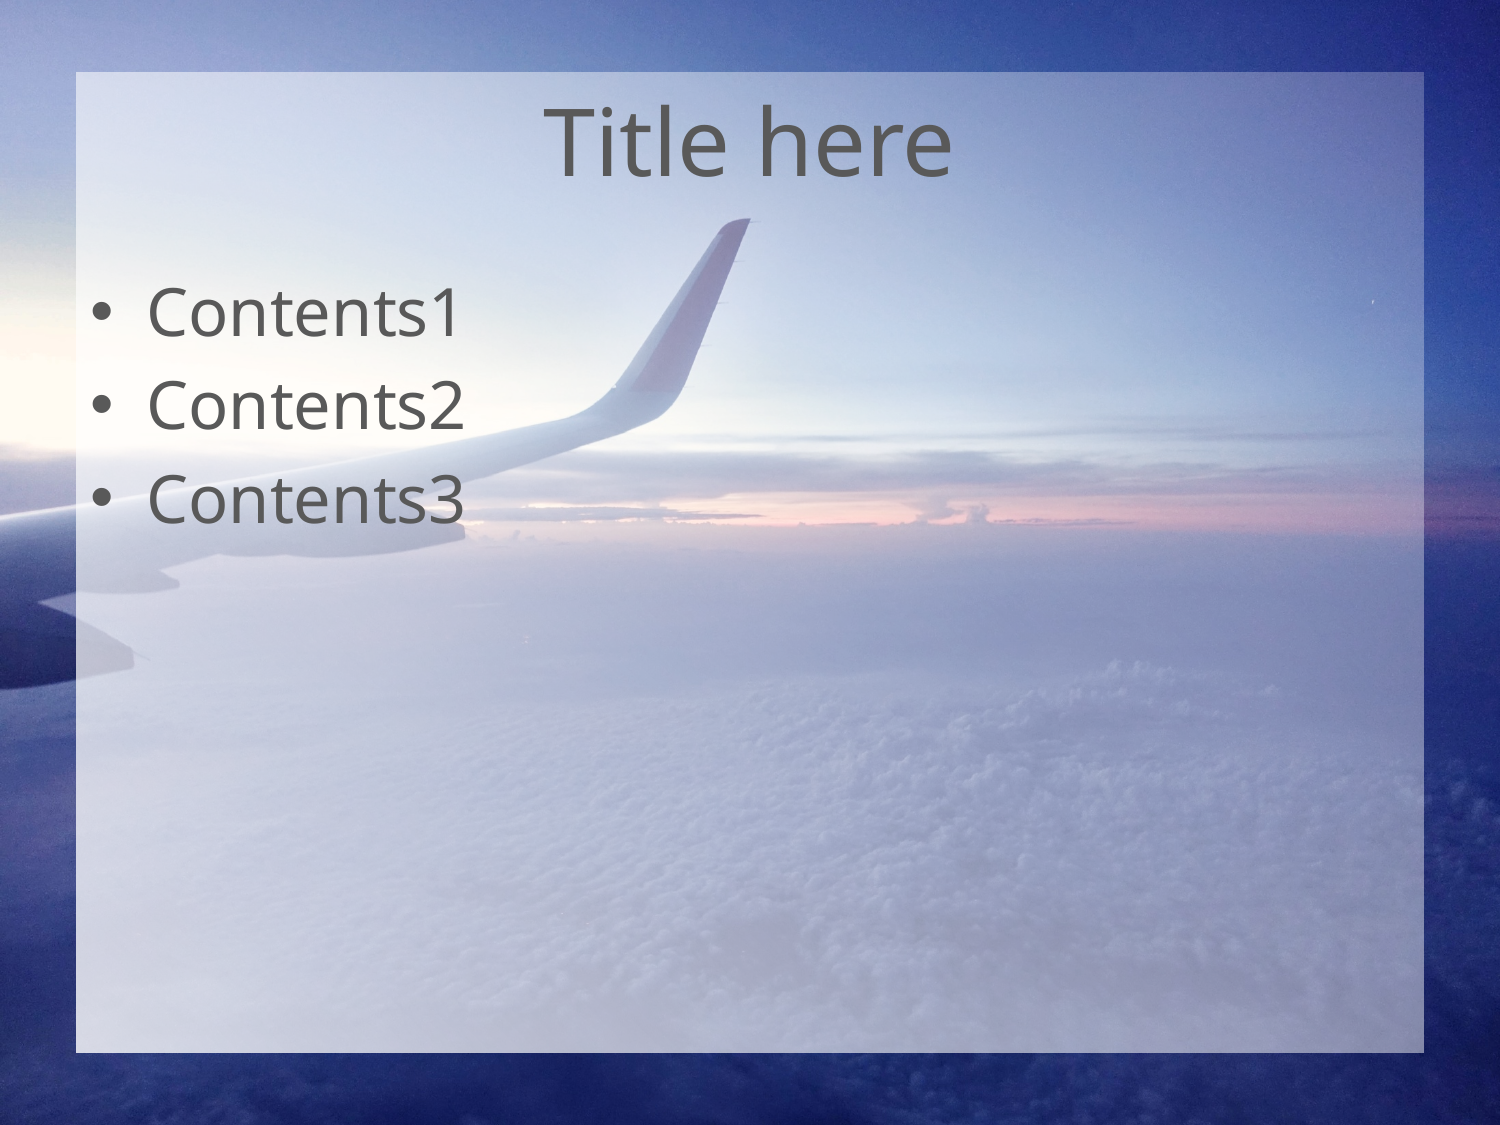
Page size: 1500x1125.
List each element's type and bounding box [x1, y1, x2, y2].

text_box [0, 0, 1500, 1125]
